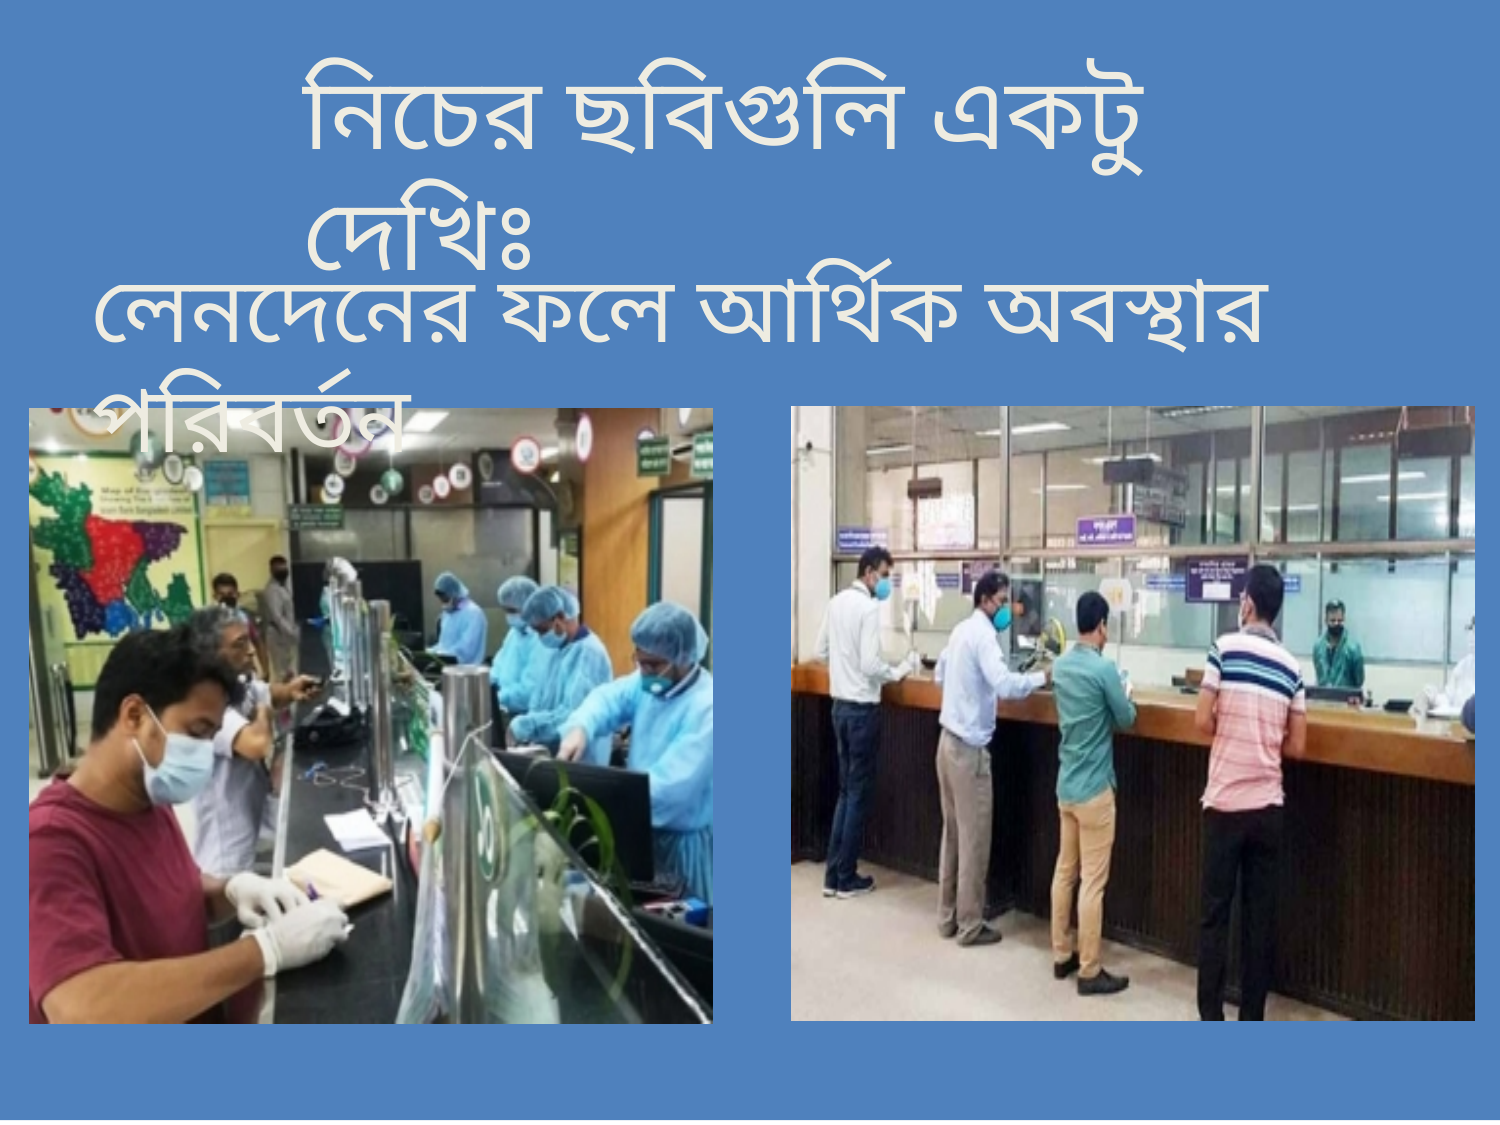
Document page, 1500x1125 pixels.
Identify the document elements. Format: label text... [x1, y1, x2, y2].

picture [791, 405, 1476, 1022]
picture [29, 408, 714, 1024]
text_box [0, 0, 1500, 1121]
text_box লেনদেনের ফলে আর্থিক অবস্থার পরিবর্তন [76, 243, 1424, 479]
text_box নিচের ছবিগুলি একটু দেখিঃ [289, 42, 1211, 298]
